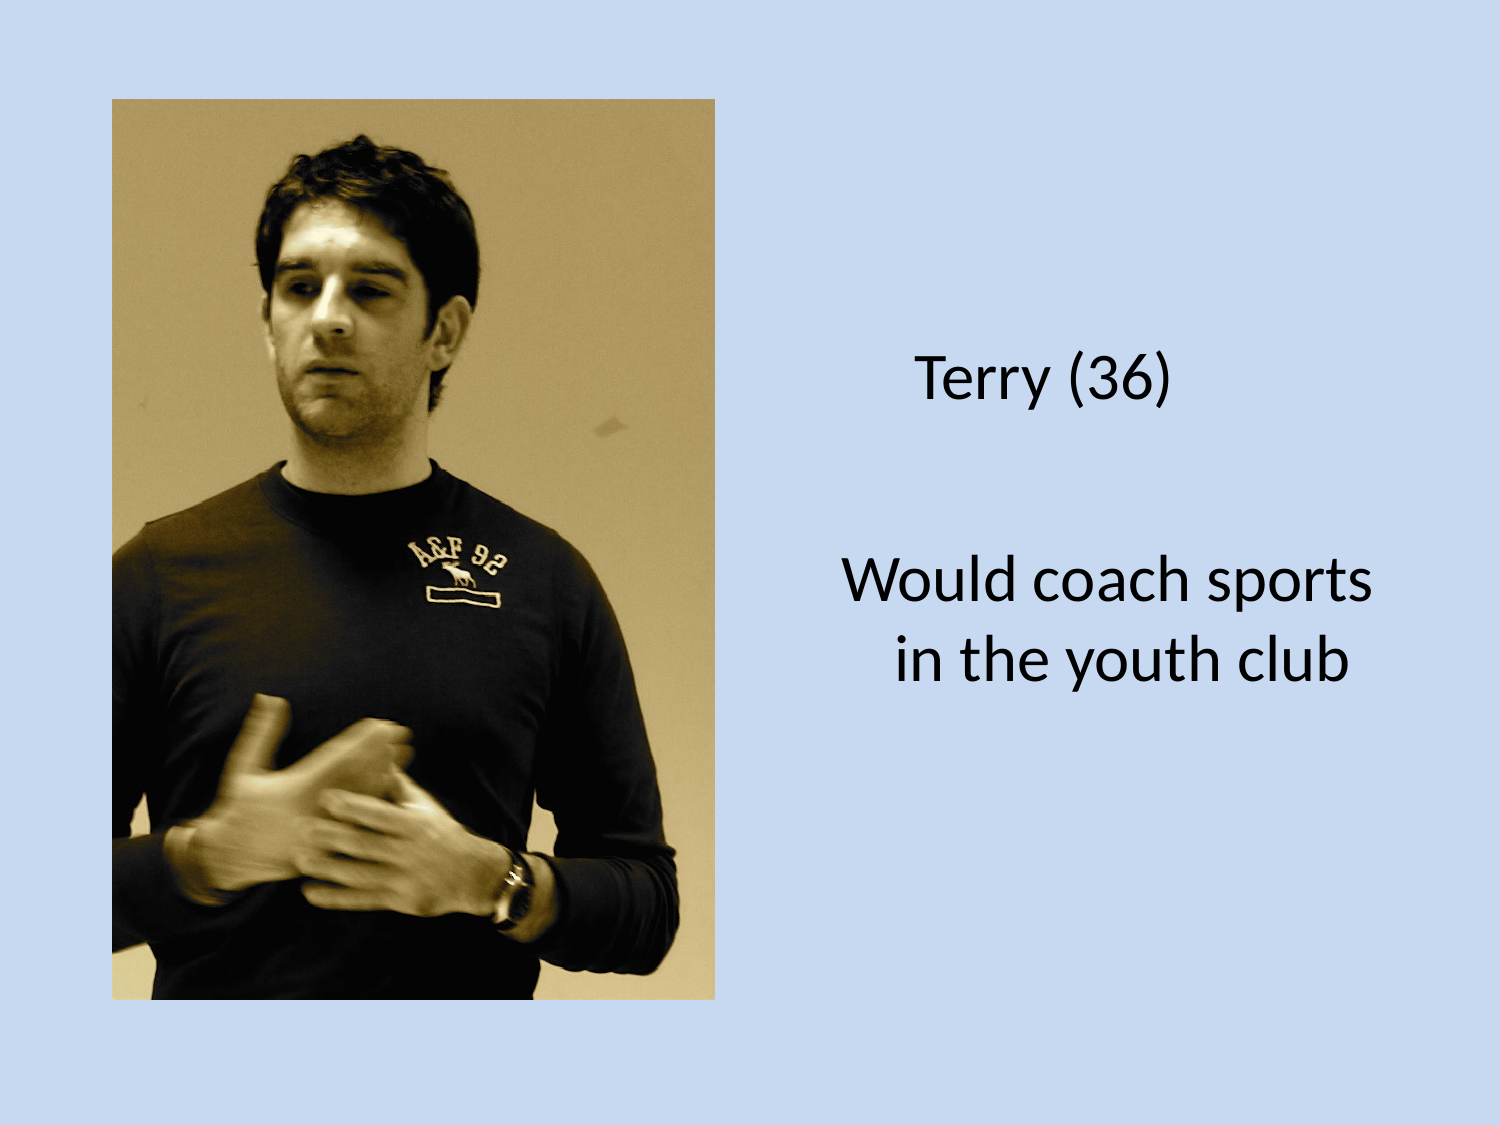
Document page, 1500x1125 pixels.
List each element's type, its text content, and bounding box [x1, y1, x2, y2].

text_box Terry (36) [899, 212, 1363, 421]
subtitle Would coach sports in the youth club [820, 527, 1425, 1053]
picture [112, 99, 715, 1001]
